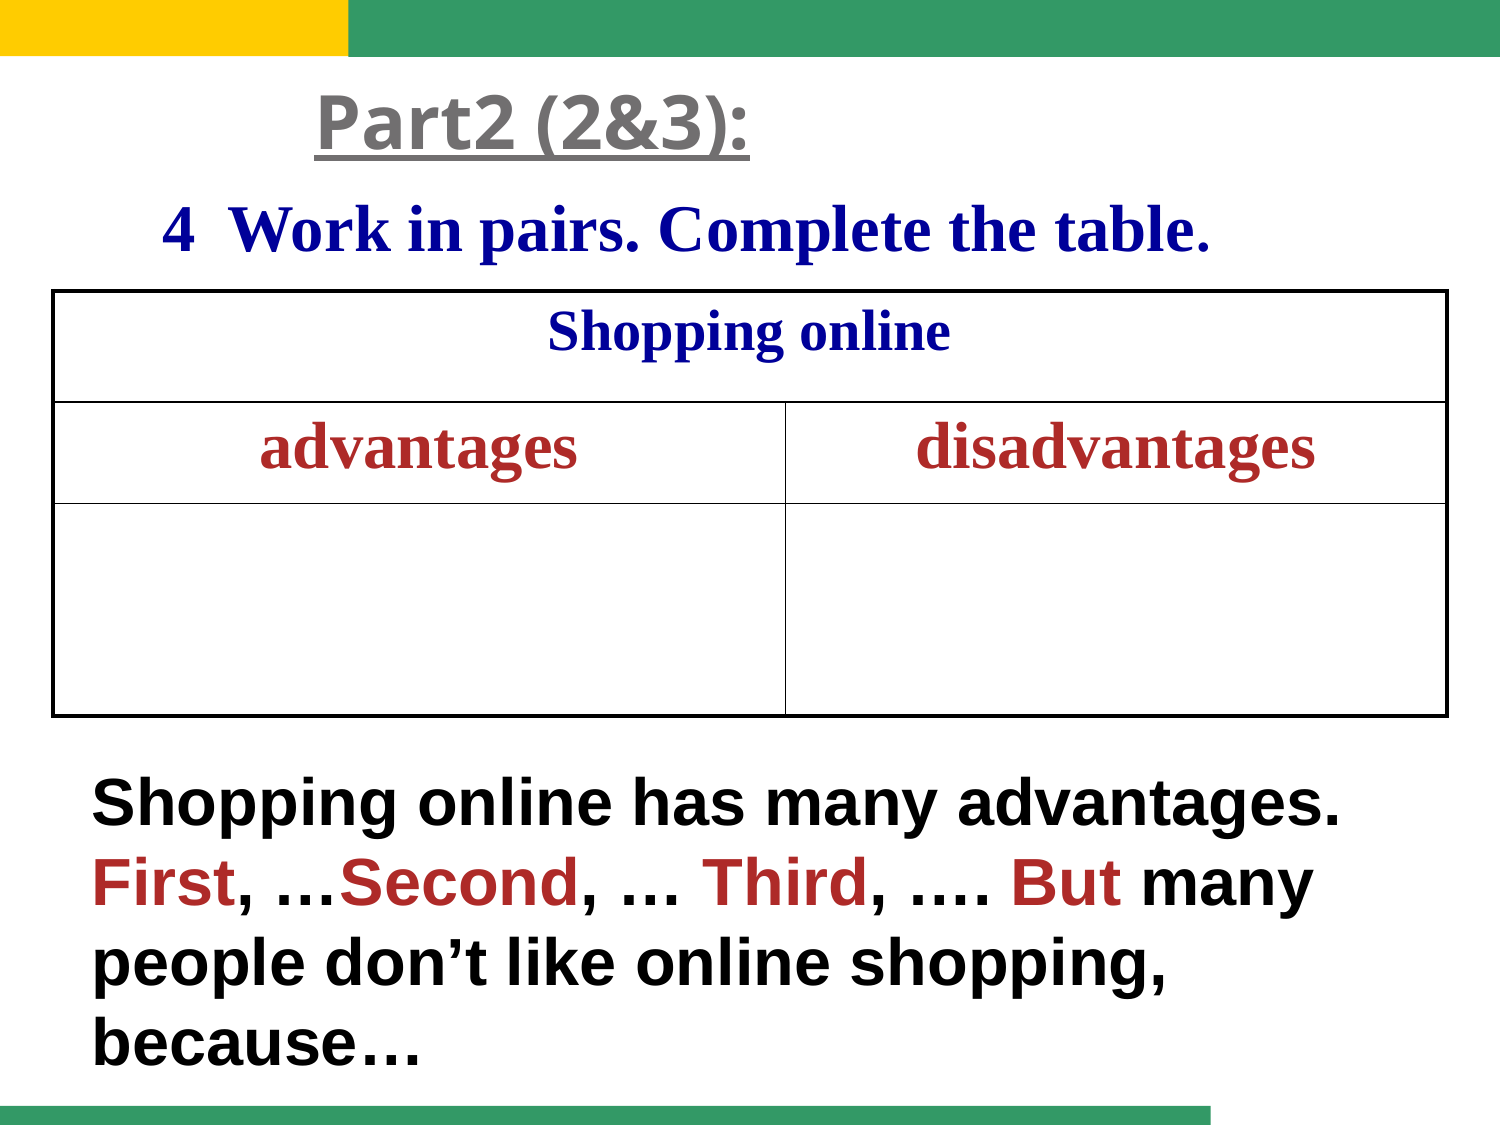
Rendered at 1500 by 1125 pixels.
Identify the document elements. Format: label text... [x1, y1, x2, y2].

table_cell [55, 504, 785, 714]
text_box Shopping online has many advantages. First, …Second, … Third, …. But many people don’t like online shopping, because… [76, 751, 1436, 1087]
table_cell [786, 504, 1445, 714]
title Part2 (2&3): [299, 55, 1412, 184]
table_header Shopping online [55, 293, 1445, 401]
table_cell advantages [55, 403, 785, 503]
text_box 4 Work in pairs. Complete the table. [147, 160, 1400, 289]
table_cell disadvantages [786, 403, 1445, 503]
